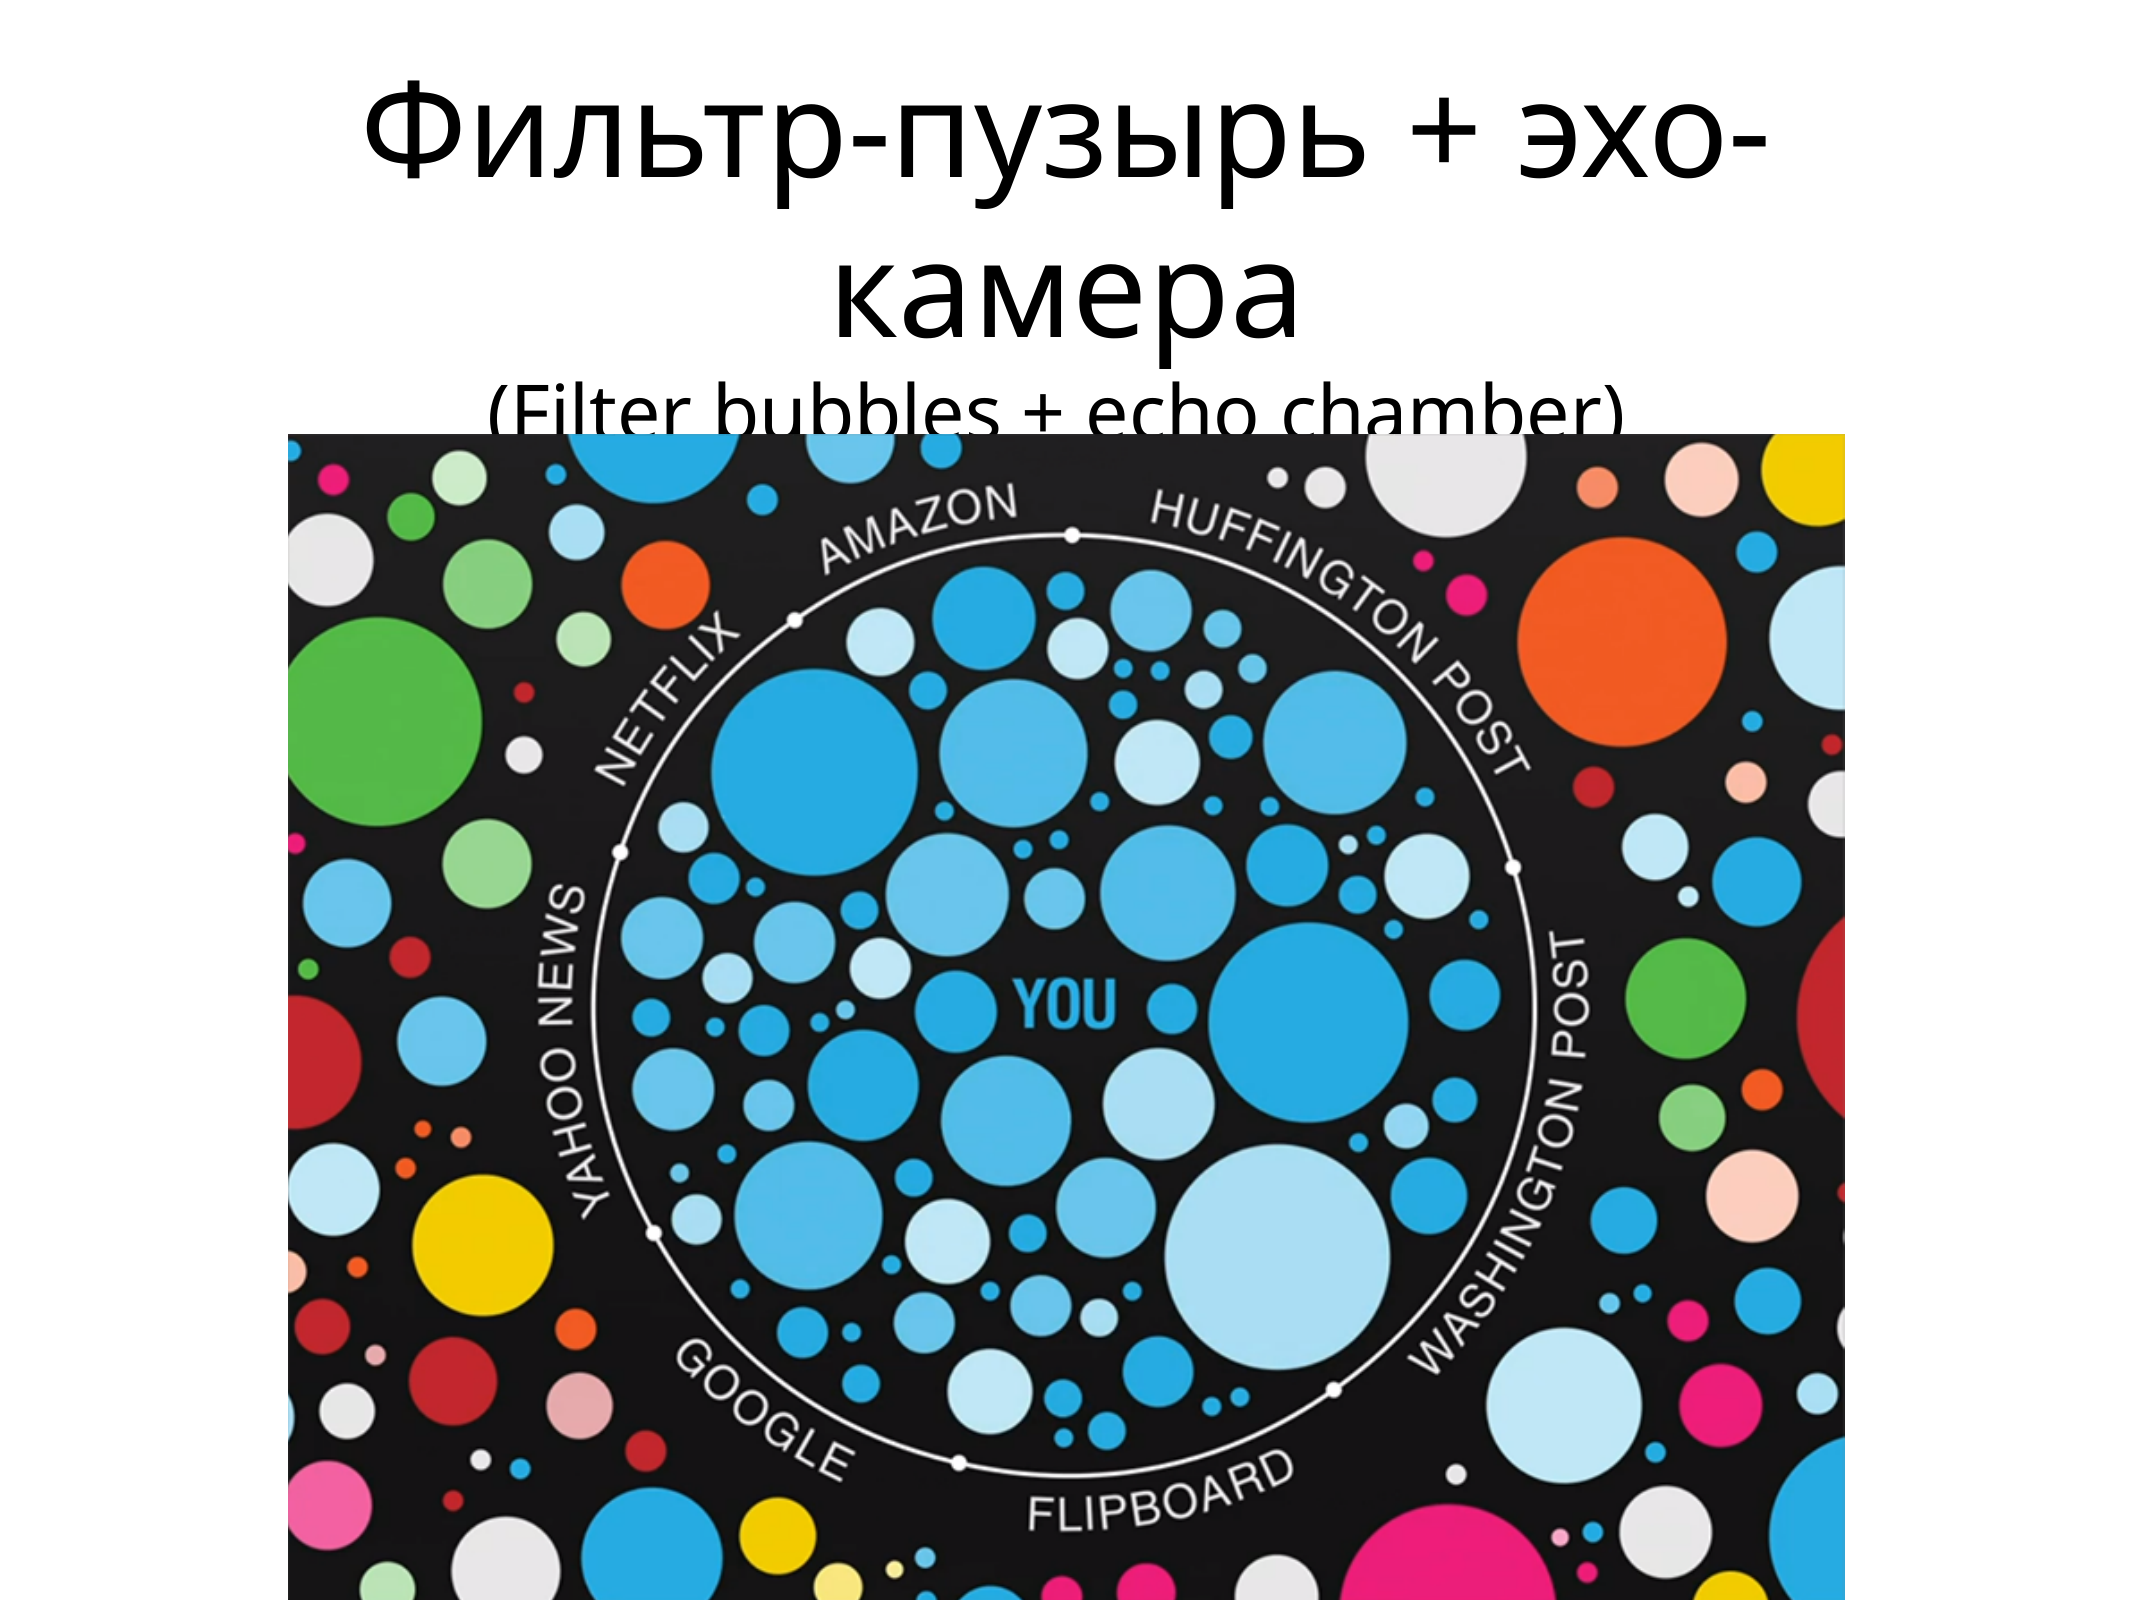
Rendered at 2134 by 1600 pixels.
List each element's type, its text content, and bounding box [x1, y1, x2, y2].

title Фильтр-пузырь + эхо-камера (Filter bubbles + echo chamber) [155, 72, 1978, 428]
picture [288, 434, 1845, 1600]
